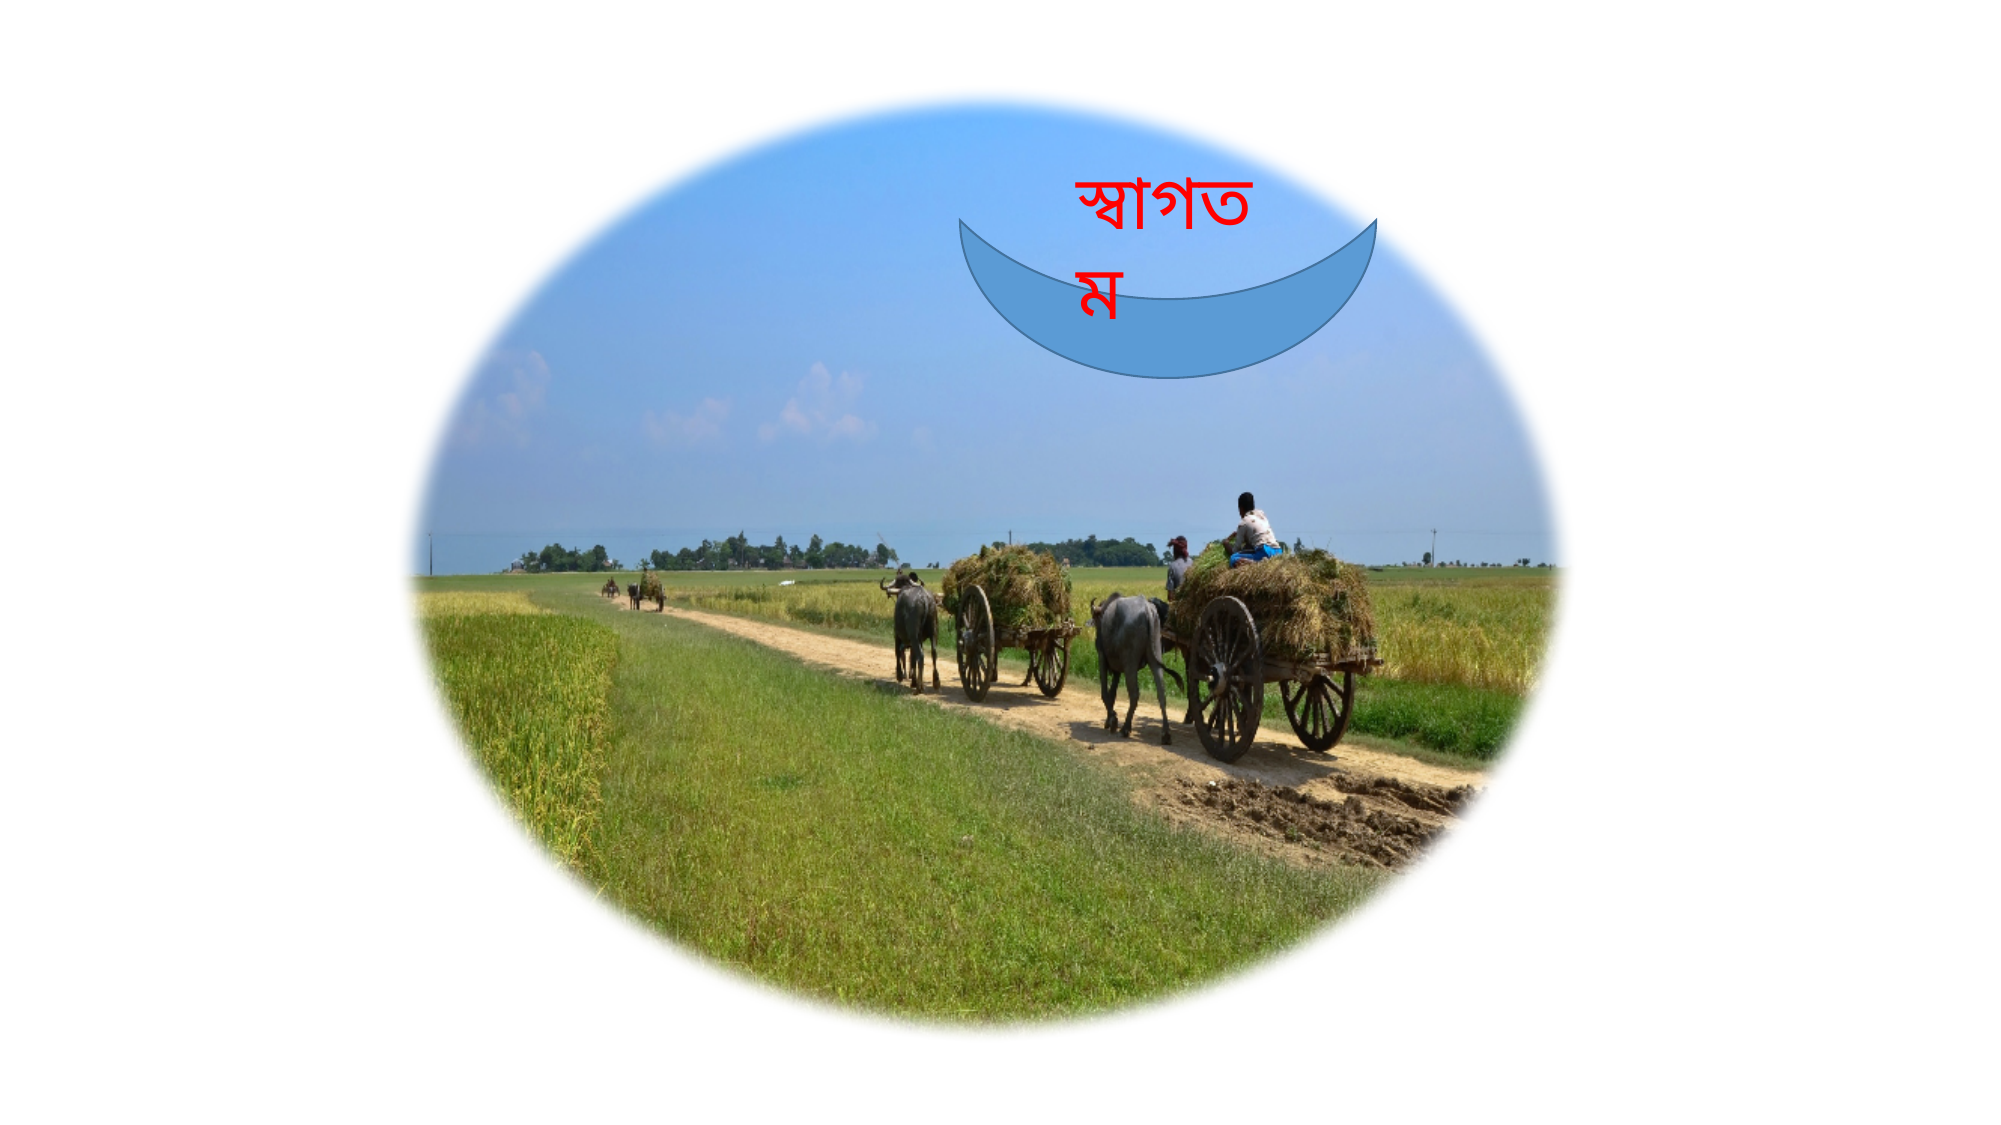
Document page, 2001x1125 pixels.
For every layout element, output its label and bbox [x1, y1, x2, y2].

picture [396, 85, 1577, 1043]
